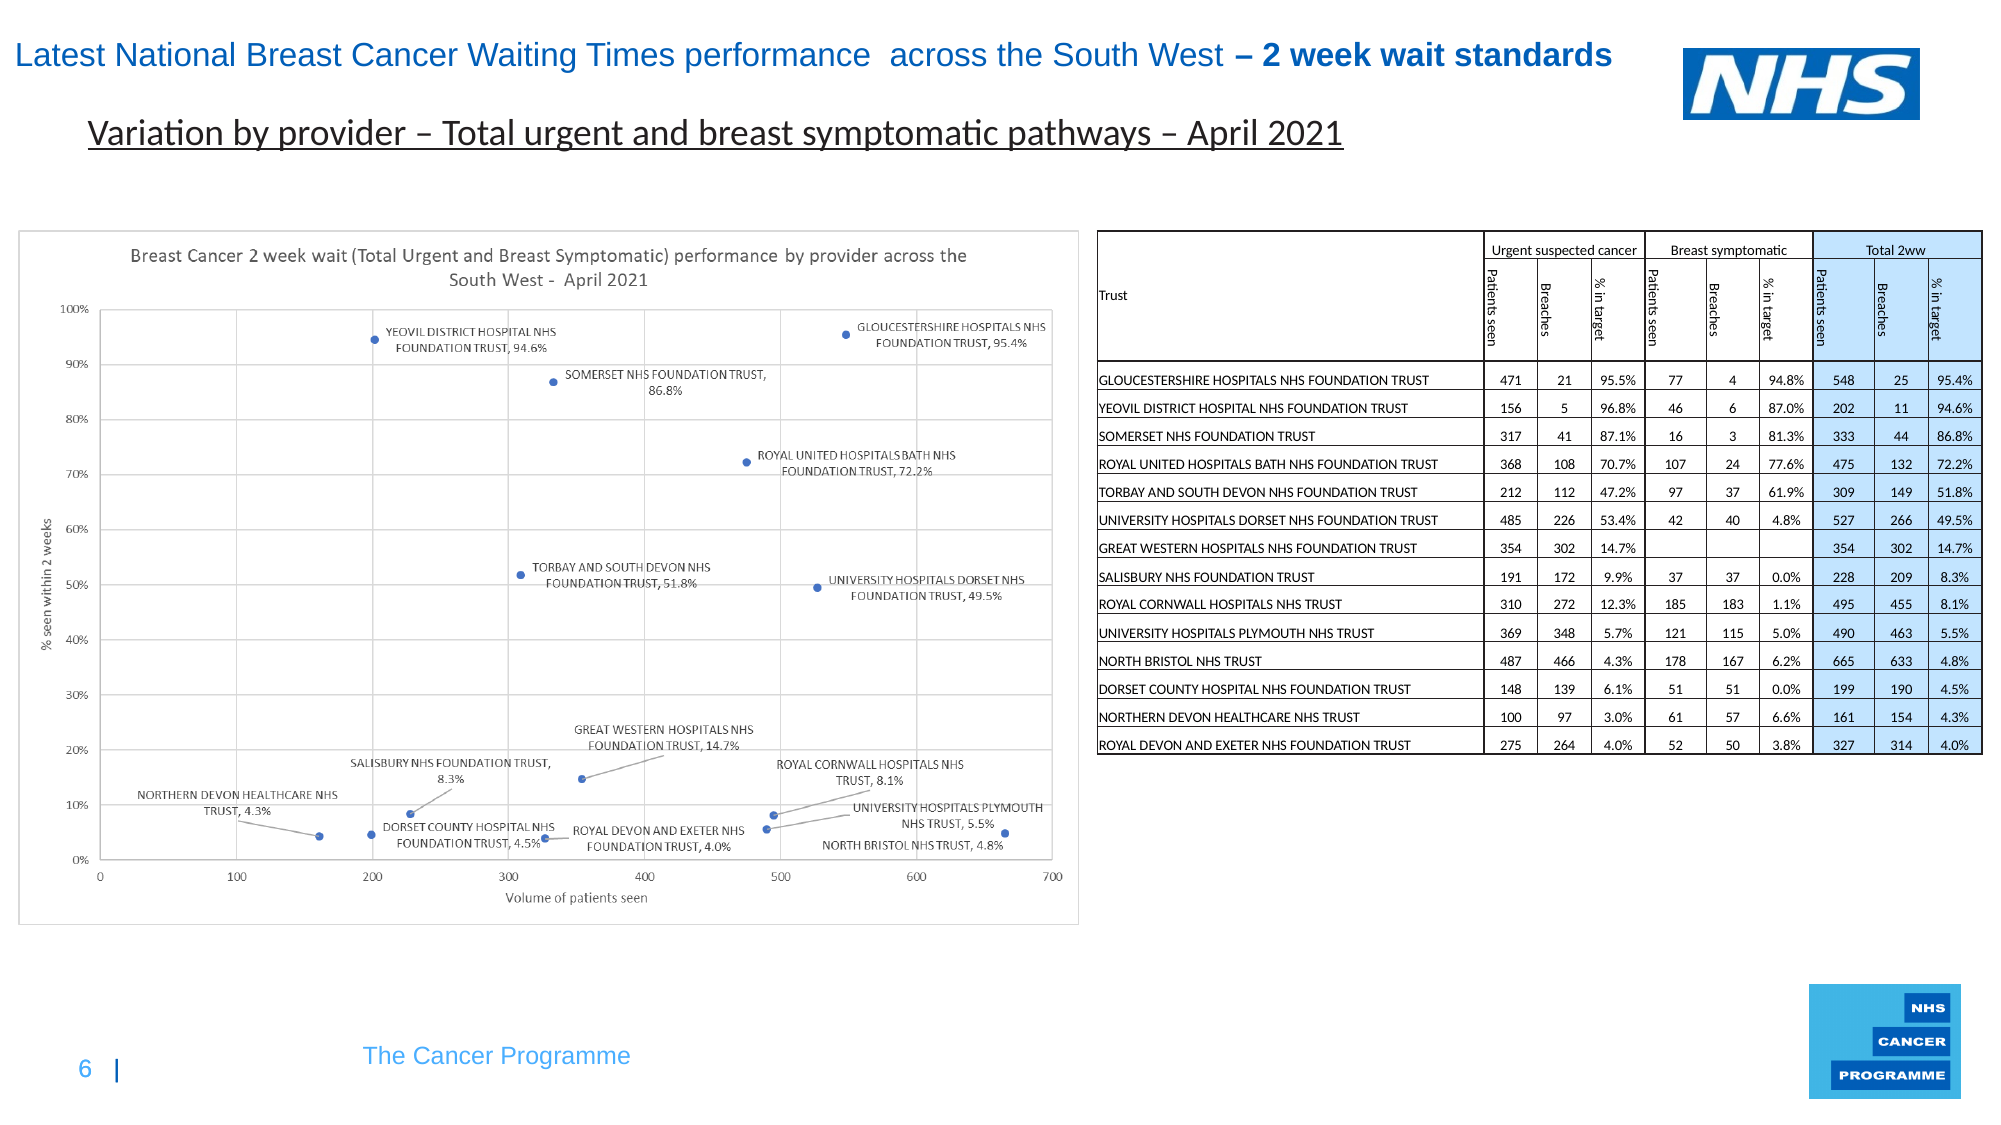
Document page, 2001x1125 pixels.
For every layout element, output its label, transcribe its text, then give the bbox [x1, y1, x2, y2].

table_cell 87.0% [1760, 390, 1812, 417]
table_cell 44 [1875, 418, 1928, 445]
table_header Breast symptomatic [1646, 232, 1812, 258]
table_cell 455 [1875, 586, 1928, 613]
table_cell % in target [1929, 259, 1981, 360]
table_cell 4.8% [1760, 502, 1812, 529]
table_cell 369 [1485, 614, 1537, 641]
table_cell 77.6% [1760, 446, 1812, 473]
table_cell 57 [1707, 699, 1759, 726]
table_cell 112 [1538, 474, 1591, 501]
table_cell 8.3% [1929, 558, 1981, 585]
table_cell ROYAL CORNWALL HOSPITALS NHS TRUST [1098, 586, 1483, 613]
table_cell 0.0% [1760, 670, 1812, 698]
table_cell 348 [1538, 614, 1591, 641]
table_cell 11 [1875, 390, 1928, 417]
table_cell 354 [1485, 530, 1537, 557]
table_cell 8.1% [1929, 586, 1981, 613]
table_cell 115 [1707, 614, 1759, 641]
table_cell 172 [1538, 558, 1591, 585]
table_cell 51 [1707, 670, 1759, 698]
table_header Urgent suspected cancer [1485, 232, 1644, 258]
table_cell 49.5% [1929, 502, 1981, 529]
table_cell 264 [1538, 727, 1591, 753]
table_cell 3.8% [1760, 727, 1812, 753]
table_cell 5.7% [1592, 614, 1644, 641]
table_cell Patients seen [1485, 259, 1537, 360]
table_cell 190 [1875, 670, 1928, 698]
table_cell UNIVERSITY HOSPITALS DORSET NHS FOUNDATION TRUST [1098, 502, 1483, 529]
table_cell 485 [1485, 502, 1537, 529]
table_cell 161 [1814, 699, 1874, 726]
table_cell NORTHERN DEVON HEALTHCARE NHS TRUST [1098, 699, 1483, 726]
table_cell 4.0% [1592, 727, 1644, 753]
table_cell 132 [1875, 446, 1928, 473]
table_cell 51.8% [1929, 474, 1981, 501]
table_cell % in target [1760, 259, 1812, 360]
table_header Total 2ww [1814, 232, 1981, 258]
table_cell 42 [1646, 502, 1706, 529]
table_cell 185 [1646, 586, 1706, 613]
table_cell 463 [1875, 614, 1928, 641]
table_cell 72.2% [1929, 446, 1981, 473]
table_cell 87.1% [1592, 418, 1644, 445]
table_cell 327 [1814, 727, 1874, 753]
table_header Trust [1098, 232, 1483, 360]
text_box Latest National Breast Cancer Waiting Times performance across the South West – 2 week wait standards [0, 30, 1732, 144]
table_cell 154 [1875, 699, 1928, 726]
table_cell 354 [1814, 530, 1874, 557]
table_cell 37 [1707, 474, 1759, 501]
table_cell 52 [1646, 727, 1706, 753]
table_cell 53.4% [1592, 502, 1644, 529]
table_cell 266 [1875, 502, 1928, 529]
table_cell 3 [1707, 418, 1759, 445]
table_cell 6.6% [1760, 699, 1812, 726]
table_cell GREAT WESTERN HOSPITALS NHS FOUNDATION TRUST [1098, 530, 1483, 557]
table_cell 9.9% [1592, 558, 1644, 585]
table_cell 5.5% [1929, 614, 1981, 641]
table_cell 302 [1875, 530, 1928, 557]
table_cell 5.0% [1760, 614, 1812, 641]
table_cell 495 [1814, 586, 1874, 613]
table_cell 202 [1814, 390, 1874, 417]
table_cell 309 [1814, 474, 1874, 501]
table_cell 148 [1485, 670, 1537, 698]
table_cell 4.8% [1929, 642, 1981, 669]
text_box Variation by provider – Total urgent and breast symptomatic pathways – April 2021 [72, 100, 1360, 161]
table_cell [1646, 530, 1706, 557]
table_cell Patients seen [1814, 259, 1874, 360]
table_cell ROYAL UNITED HOSPITALS BATH NHS FOUNDATION TRUST [1098, 446, 1483, 473]
table_cell 275 [1485, 727, 1537, 753]
table_cell DORSET COUNTY HOSPITAL NHS FOUNDATION TRUST [1098, 670, 1483, 698]
table_cell 314 [1875, 727, 1928, 753]
table_cell 139 [1538, 670, 1591, 698]
table_cell SOMERSET NHS FOUNDATION TRUST [1098, 418, 1483, 445]
table_cell SALISBURY NHS FOUNDATION TRUST [1098, 558, 1483, 585]
table_cell 466 [1538, 642, 1591, 669]
table_cell 5 [1538, 390, 1591, 417]
table_cell 4.0% [1929, 727, 1981, 753]
table_cell 14.7% [1592, 530, 1644, 557]
table_cell 226 [1538, 502, 1591, 529]
table_cell [1707, 530, 1759, 557]
table_cell 199 [1814, 670, 1874, 698]
table_cell 97 [1646, 474, 1706, 501]
table_cell 14.7% [1929, 530, 1981, 557]
table_cell 24 [1707, 446, 1759, 473]
table_cell 212 [1485, 474, 1537, 501]
footer The Cancer Programme [347, 1024, 1287, 1085]
table_cell 302 [1538, 530, 1591, 557]
table_cell 77 [1646, 362, 1706, 389]
table_cell TORBAY AND SOUTH DEVON NHS FOUNDATION TRUST [1098, 474, 1483, 501]
table_cell 333 [1814, 418, 1874, 445]
table_cell 0.0% [1760, 558, 1812, 585]
table_cell 108 [1538, 446, 1591, 473]
table_cell 167 [1707, 642, 1759, 669]
table_cell 4.3% [1929, 699, 1981, 726]
table_cell 46 [1646, 390, 1706, 417]
table_cell ROYAL DEVON AND EXETER NHS FOUNDATION TRUST [1098, 727, 1483, 753]
table_cell 209 [1875, 558, 1928, 585]
table_cell 121 [1646, 614, 1706, 641]
table_cell 317 [1485, 418, 1537, 445]
table_cell 228 [1814, 558, 1874, 585]
table_cell 149 [1875, 474, 1928, 501]
picture [18, 230, 1079, 925]
table_cell 50 [1707, 727, 1759, 753]
table_cell Breaches [1707, 259, 1759, 360]
table_cell 25 [1875, 362, 1928, 389]
table_cell 51 [1646, 670, 1706, 698]
table_cell 4.5% [1929, 670, 1981, 698]
table_cell 12.3% [1592, 586, 1644, 613]
table_cell 86.8% [1929, 418, 1981, 445]
table_cell NORTH BRISTOL NHS TRUST [1098, 642, 1483, 669]
table_cell 95.5% [1592, 362, 1644, 389]
table_cell 16 [1646, 418, 1706, 445]
table_cell 41 [1538, 418, 1591, 445]
table_cell 368 [1485, 446, 1537, 473]
table_cell 475 [1814, 446, 1874, 473]
table_cell 6.2% [1760, 642, 1812, 669]
table_cell 94.8% [1760, 362, 1812, 389]
table_cell 61 [1646, 699, 1706, 726]
table_cell 81.3% [1760, 418, 1812, 445]
table_cell Breaches [1875, 259, 1928, 360]
picture [1732, 48, 1920, 120]
table_cell UNIVERSITY HOSPITALS PLYMOUTH NHS TRUST [1098, 614, 1483, 641]
table_cell 100 [1485, 699, 1537, 726]
table_cell 178 [1646, 642, 1706, 669]
table_cell 183 [1707, 586, 1759, 613]
table_cell % in target [1592, 259, 1644, 360]
table_cell 633 [1875, 642, 1928, 669]
table_cell 191 [1485, 558, 1537, 585]
table_cell 490 [1814, 614, 1874, 641]
table_cell 272 [1538, 586, 1591, 613]
table_cell Breaches [1538, 259, 1591, 360]
table_cell Patients seen [1646, 259, 1706, 360]
table_cell 310 [1485, 586, 1537, 613]
table_cell 96.8% [1592, 390, 1644, 417]
table_cell GLOUCESTERSHIRE HOSPITALS NHS FOUNDATION TRUST [1098, 362, 1483, 389]
table_cell 4 [1707, 362, 1759, 389]
table_cell 37 [1646, 558, 1706, 585]
table_cell 487 [1485, 642, 1537, 669]
table_cell 665 [1814, 642, 1874, 669]
table_cell 548 [1814, 362, 1874, 389]
table_cell 6.1% [1592, 670, 1644, 698]
table_cell 37 [1707, 558, 1759, 585]
picture [1809, 984, 1961, 1099]
table_cell YEOVIL DISTRICT HOSPITAL NHS FOUNDATION TRUST [1098, 390, 1483, 417]
table_cell 47.2% [1592, 474, 1644, 501]
table_cell 70.7% [1592, 446, 1644, 473]
table_cell 95.4% [1929, 362, 1981, 389]
table_cell 61.9% [1760, 474, 1812, 501]
table_cell 527 [1814, 502, 1874, 529]
table_cell 1.1% [1760, 586, 1812, 613]
table_cell 21 [1538, 362, 1591, 389]
table_cell 156 [1485, 390, 1537, 417]
table_cell 3.0% [1592, 699, 1644, 726]
table_cell 97 [1538, 699, 1591, 726]
table_cell [1760, 530, 1812, 557]
table_cell 40 [1707, 502, 1759, 529]
table_cell 94.6% [1929, 390, 1981, 417]
table_cell 6 [1707, 390, 1759, 417]
table_cell 4.3% [1592, 642, 1644, 669]
table_cell 107 [1646, 446, 1706, 473]
table_cell 471 [1485, 362, 1537, 389]
